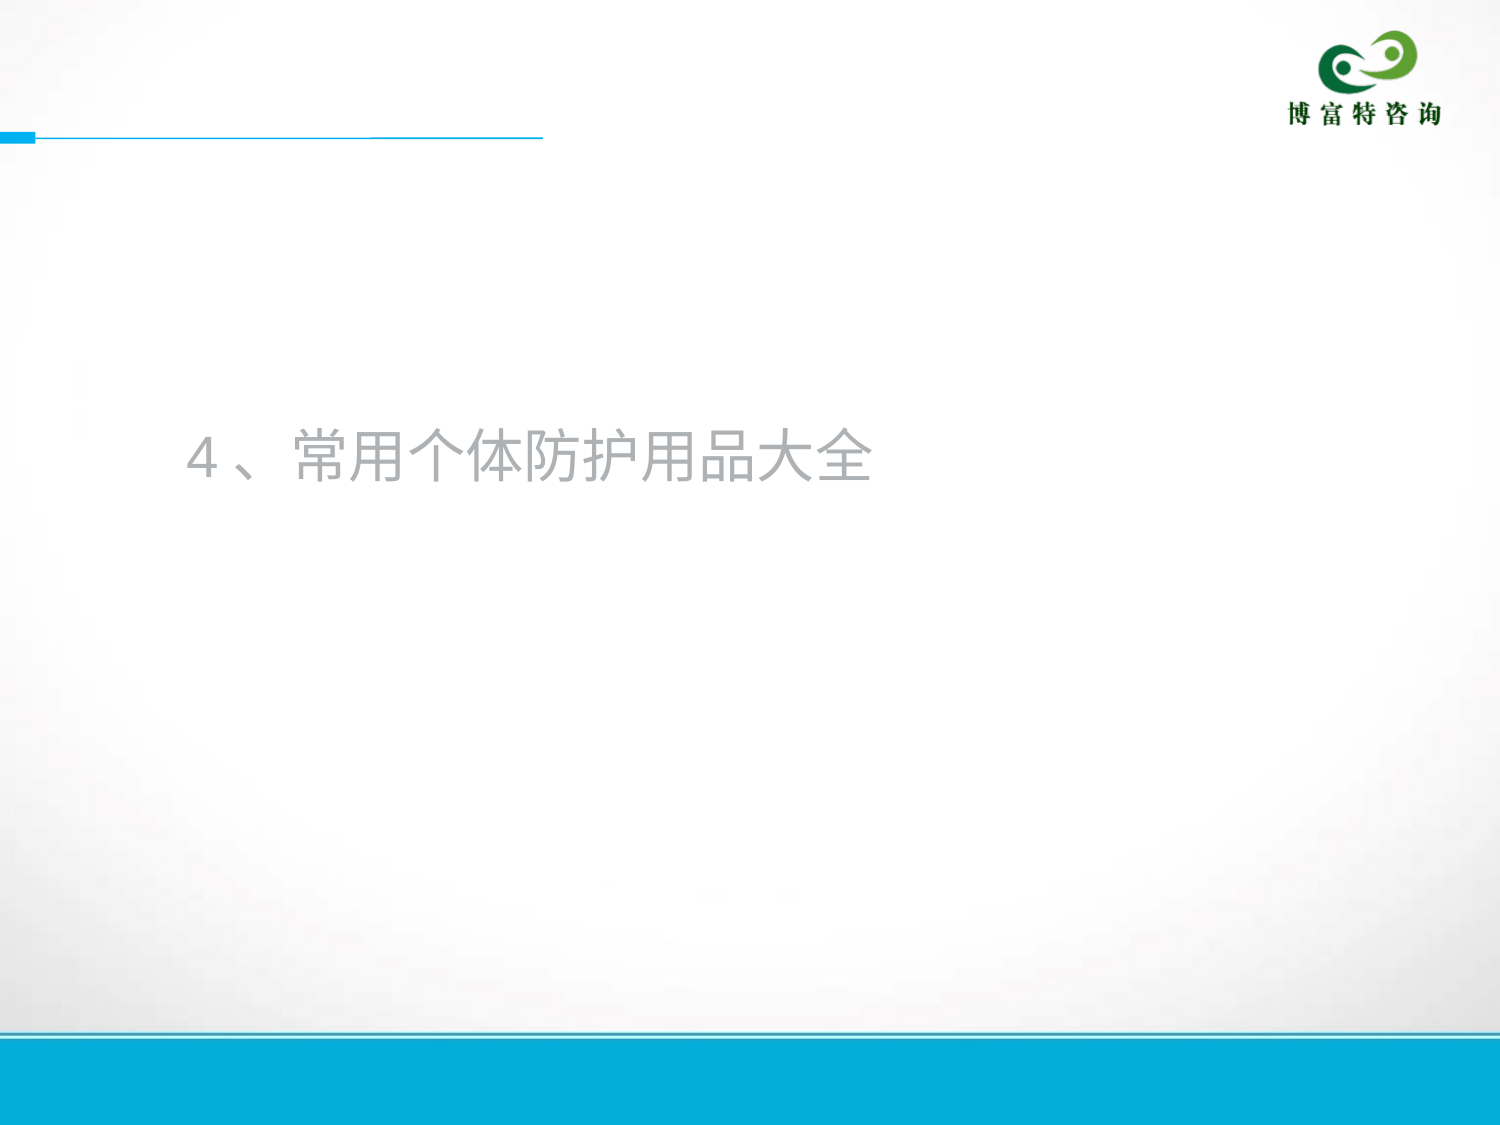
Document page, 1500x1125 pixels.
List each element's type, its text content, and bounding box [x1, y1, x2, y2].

picture [0, 0, 1500, 1040]
title 4、常用个体防护用品大全 [170, 396, 1129, 498]
